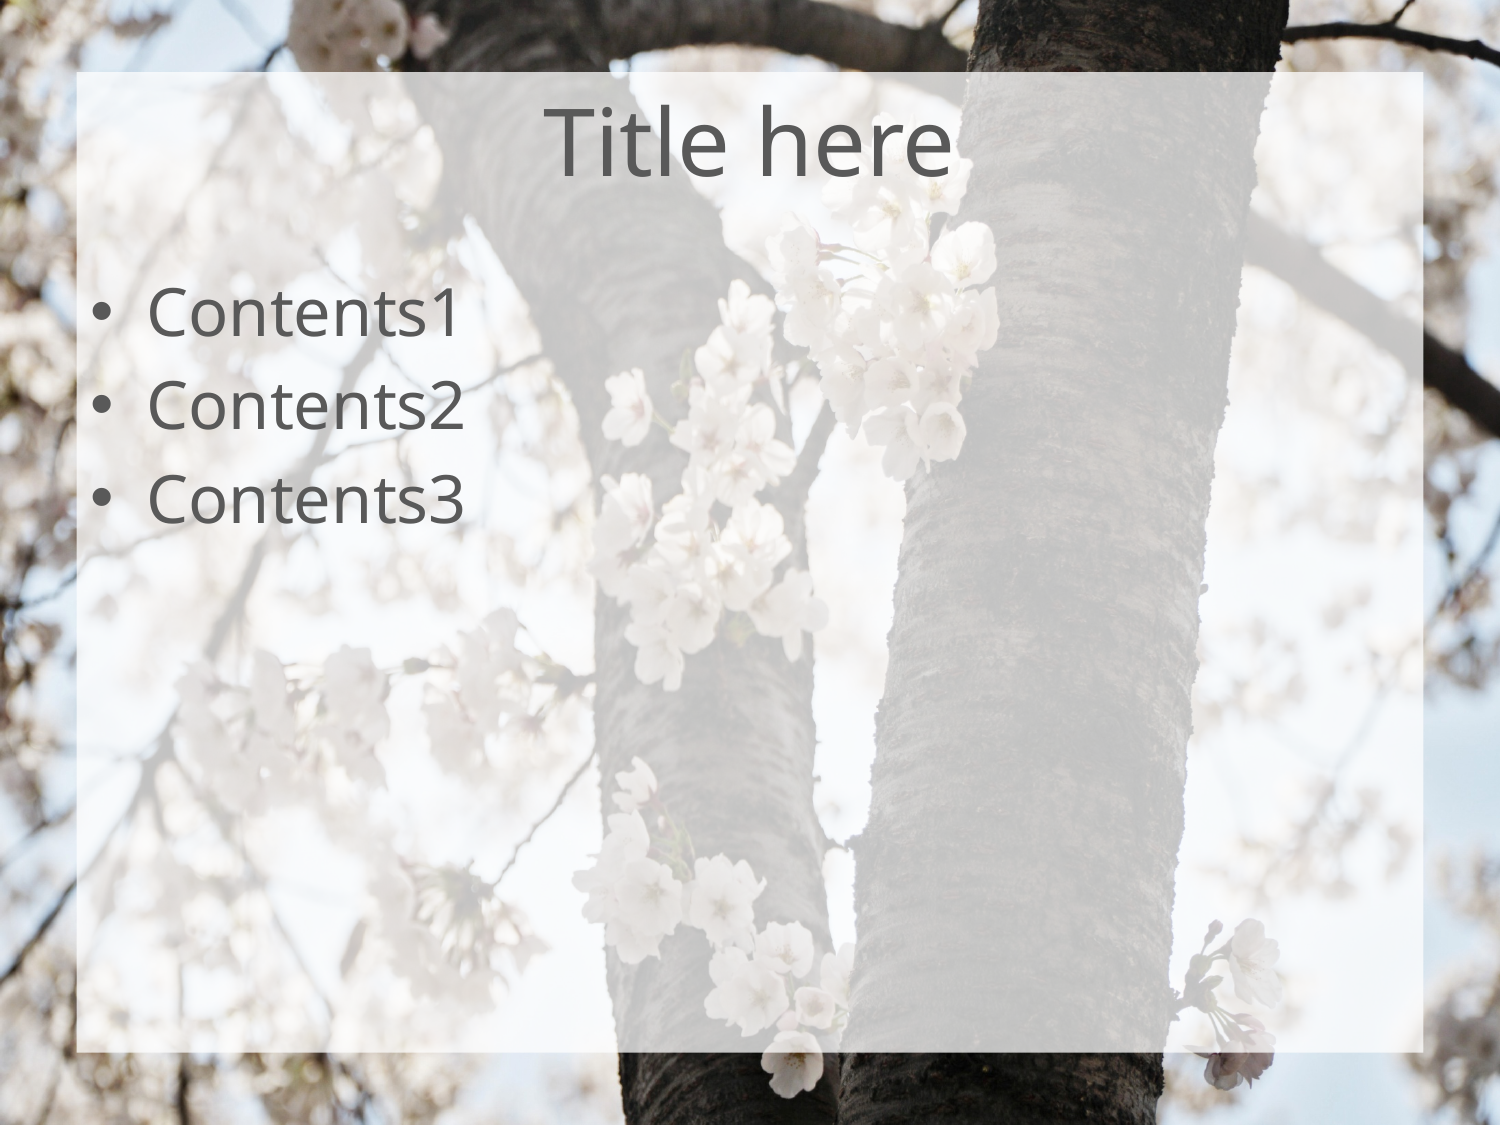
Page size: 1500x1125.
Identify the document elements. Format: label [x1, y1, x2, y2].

text_box [0, 0, 1500, 1125]
